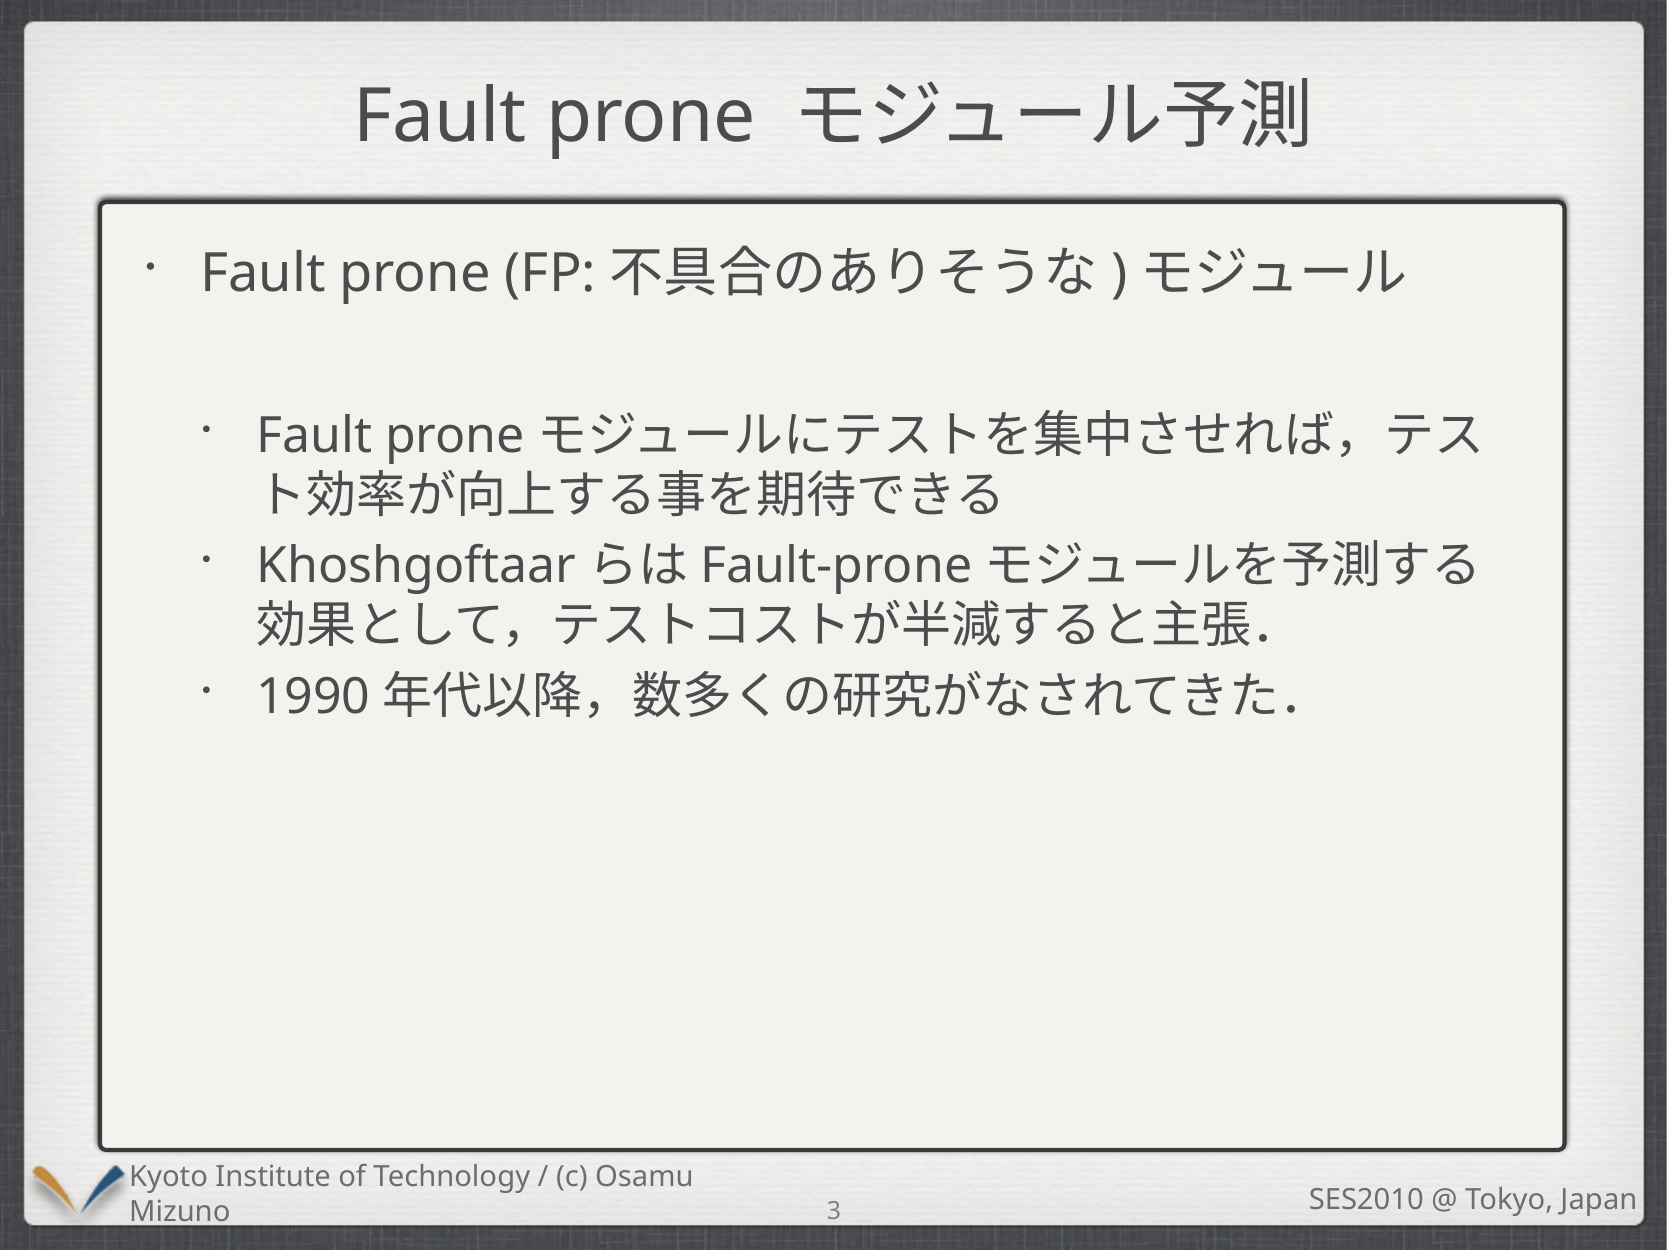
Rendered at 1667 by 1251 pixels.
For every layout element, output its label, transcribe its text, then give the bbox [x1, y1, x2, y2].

slide_number 3 [809, 1185, 855, 1235]
title Fault prone モジュール予測 [139, 32, 1528, 203]
list Fault prone (FP:不具合のありそうな)モジュール Fault proneモジュールにテストを集中させれば，テスト効率が向上する事を期待できる KhoshgoftaarらはFault-proneモジュールを予測する効果として，テストコストが半減すると主張． 1990年代以降，数多くの研究がなされてきた． [139, 230, 1528, 1134]
picture [0, 0, 1667, 1250]
